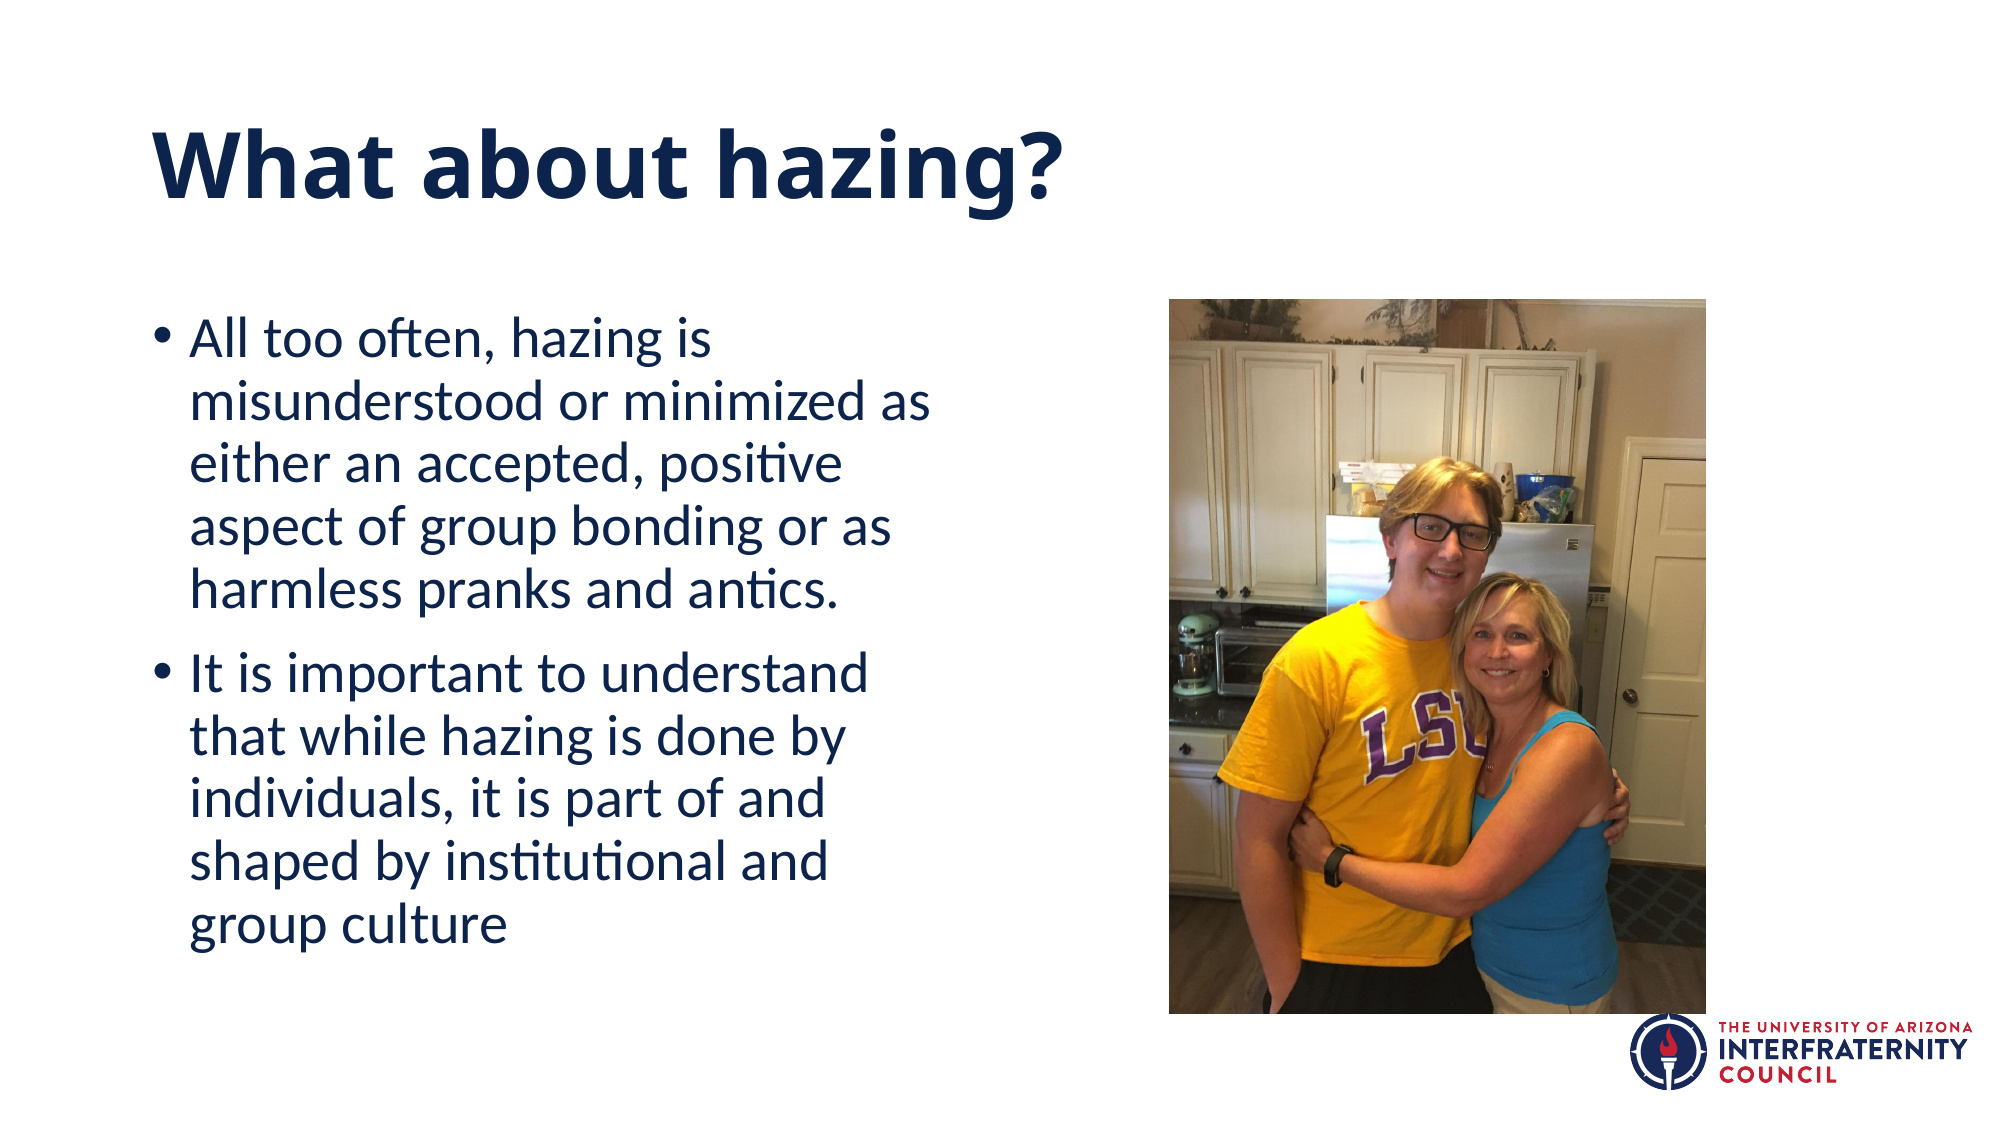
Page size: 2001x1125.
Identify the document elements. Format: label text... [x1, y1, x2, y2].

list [1169, 299, 1706, 1014]
list All too often, hazing is misunderstood or minimized as either an accepted, positive aspect of group bonding or as harmless pranks and antics. It is important to understand that while hazing is done by individuals, it is part of and shaped by institutional and group culture [137, 299, 988, 1014]
title What about hazing? [137, 59, 1863, 278]
picture [1630, 1013, 1974, 1092]
